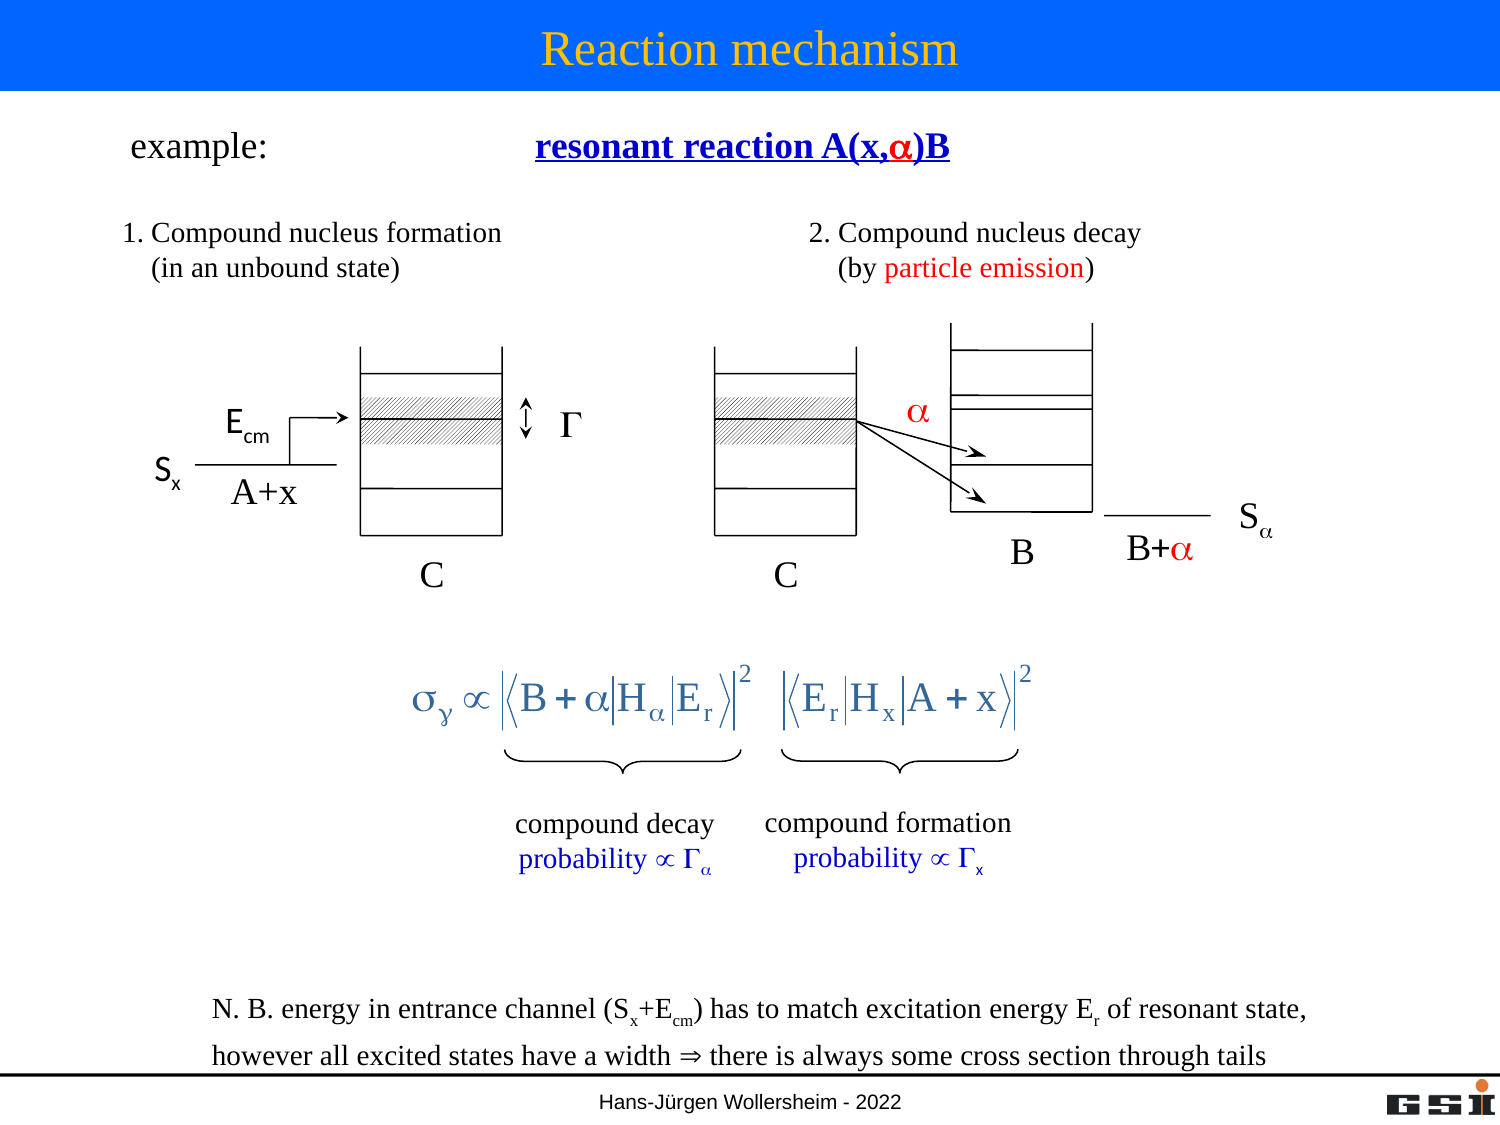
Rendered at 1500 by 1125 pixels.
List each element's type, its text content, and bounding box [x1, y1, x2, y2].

text_box [519, 426, 532, 439]
text_box N. B. energy in entrance channel (Sx+Ecm) has to match excitation energy Er of resonant state, however all excited states have a width  there is always some cross section through tails [197, 974, 1322, 1079]
text_box Sa [1223, 483, 1289, 550]
text_box compound decay probability  Ga [500, 796, 730, 887]
text_box example: resonant reaction A(x,a)B [115, 113, 966, 174]
title Reaction mechanism [0, 0, 1500, 91]
text_box [519, 397, 533, 410]
text_box [617, 765, 629, 774]
text_box C [758, 542, 814, 603]
text_box 1. Compound nucleus formation (in an unbound state) [107, 205, 675, 291]
text_box G [544, 392, 598, 452]
text_box [964, 445, 987, 458]
text_box [715, 397, 856, 445]
text_box Sx [139, 436, 197, 503]
text_box C [404, 542, 460, 603]
text_box [361, 397, 502, 445]
text_box A+x [215, 460, 313, 520]
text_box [407, 642, 1036, 757]
picture [1387, 1079, 1495, 1115]
text_box 2. Compound nucleus decay (by particle emission) [794, 205, 1307, 291]
text_box Ecm [210, 388, 286, 455]
text_box [965, 487, 987, 504]
text_box a [891, 377, 936, 438]
text_box compound formation probability  Gx [749, 796, 1027, 886]
text_box [894, 765, 906, 773]
text_box B [995, 519, 1050, 579]
text_box [336, 411, 349, 424]
text_box B+a [1111, 515, 1209, 575]
